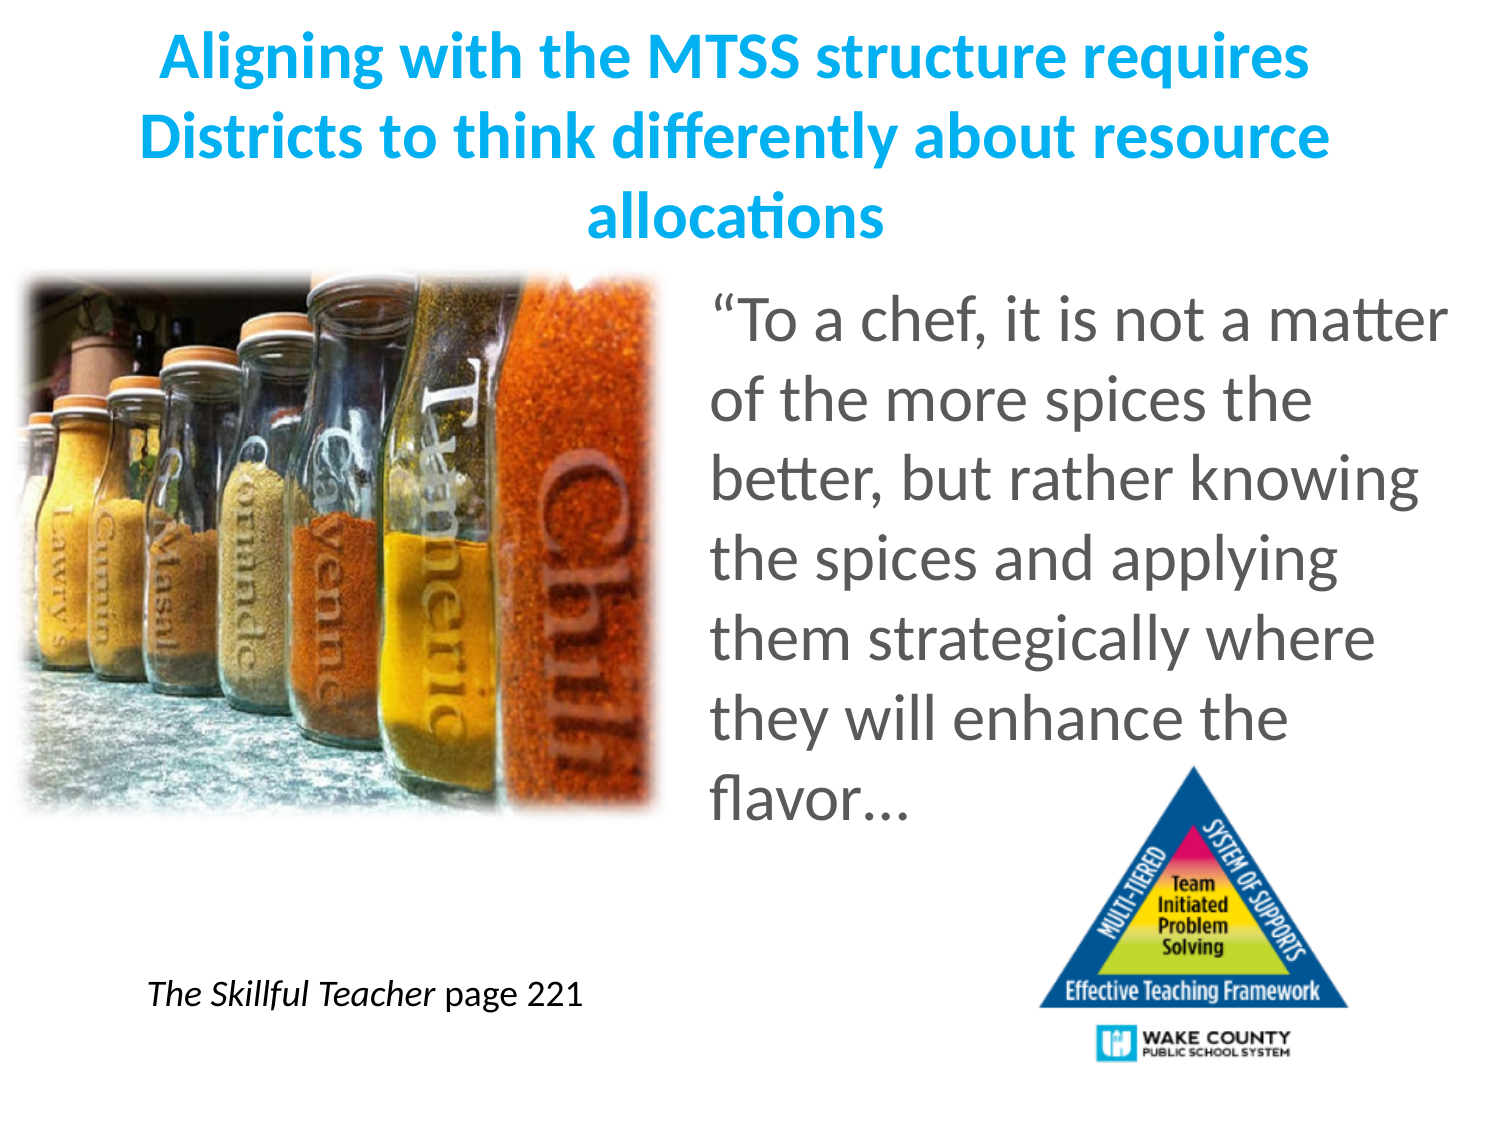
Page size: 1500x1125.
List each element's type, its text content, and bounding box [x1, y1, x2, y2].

text_box “To a chef, it is not a matter of the more spices the better, but rather knowing the spices and applying them strategically where they will enhance the flavor… [694, 266, 1497, 618]
picture [12, 264, 667, 823]
text_box The Skillful Teacher page 221 [90, 961, 641, 1021]
title Aligning with the MTSS structure requires Districts to think differently about resource allocations [41, 67, 1430, 196]
picture [1010, 748, 1377, 1077]
